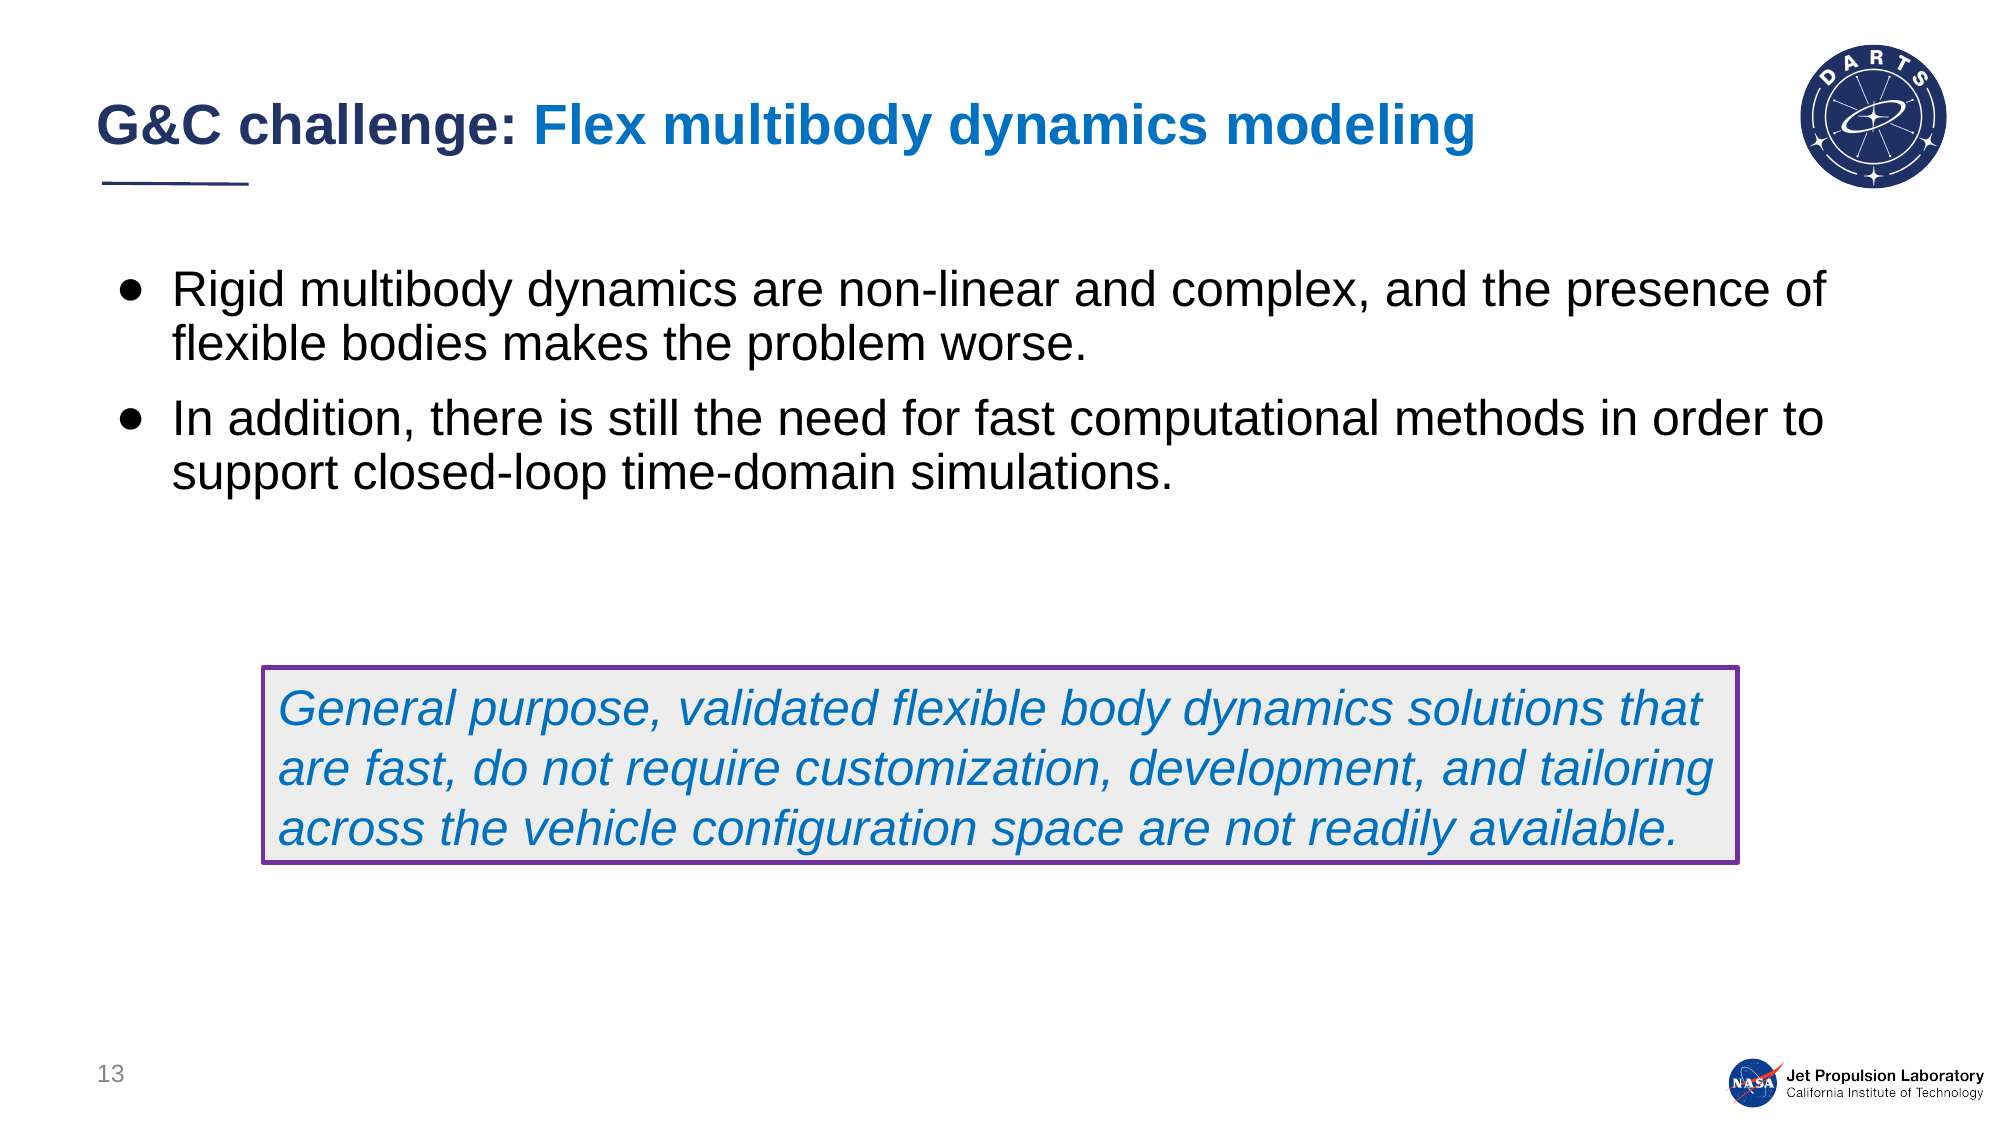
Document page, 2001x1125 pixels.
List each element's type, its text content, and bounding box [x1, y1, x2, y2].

picture [1710, 1042, 2000, 1124]
text_box General purpose, validated flexible body dynamics solutions that are fast, do not require customization, development, and tailoring across the vehicle configuration space are not readily available.​ [263, 667, 1738, 863]
slide_number 13 [81, 1042, 532, 1103]
list Rigid multibody dynamics are non-linear and complex, and the presence of flexible bodies makes the problem worse. In addition, there is still the need for fast computational methods in order to support closed-loop time-domain simulations. [81, 255, 1919, 565]
title G&C challenge: Flex multibody dynamics modeling [81, 68, 1750, 184]
picture [1796, 41, 1951, 192]
